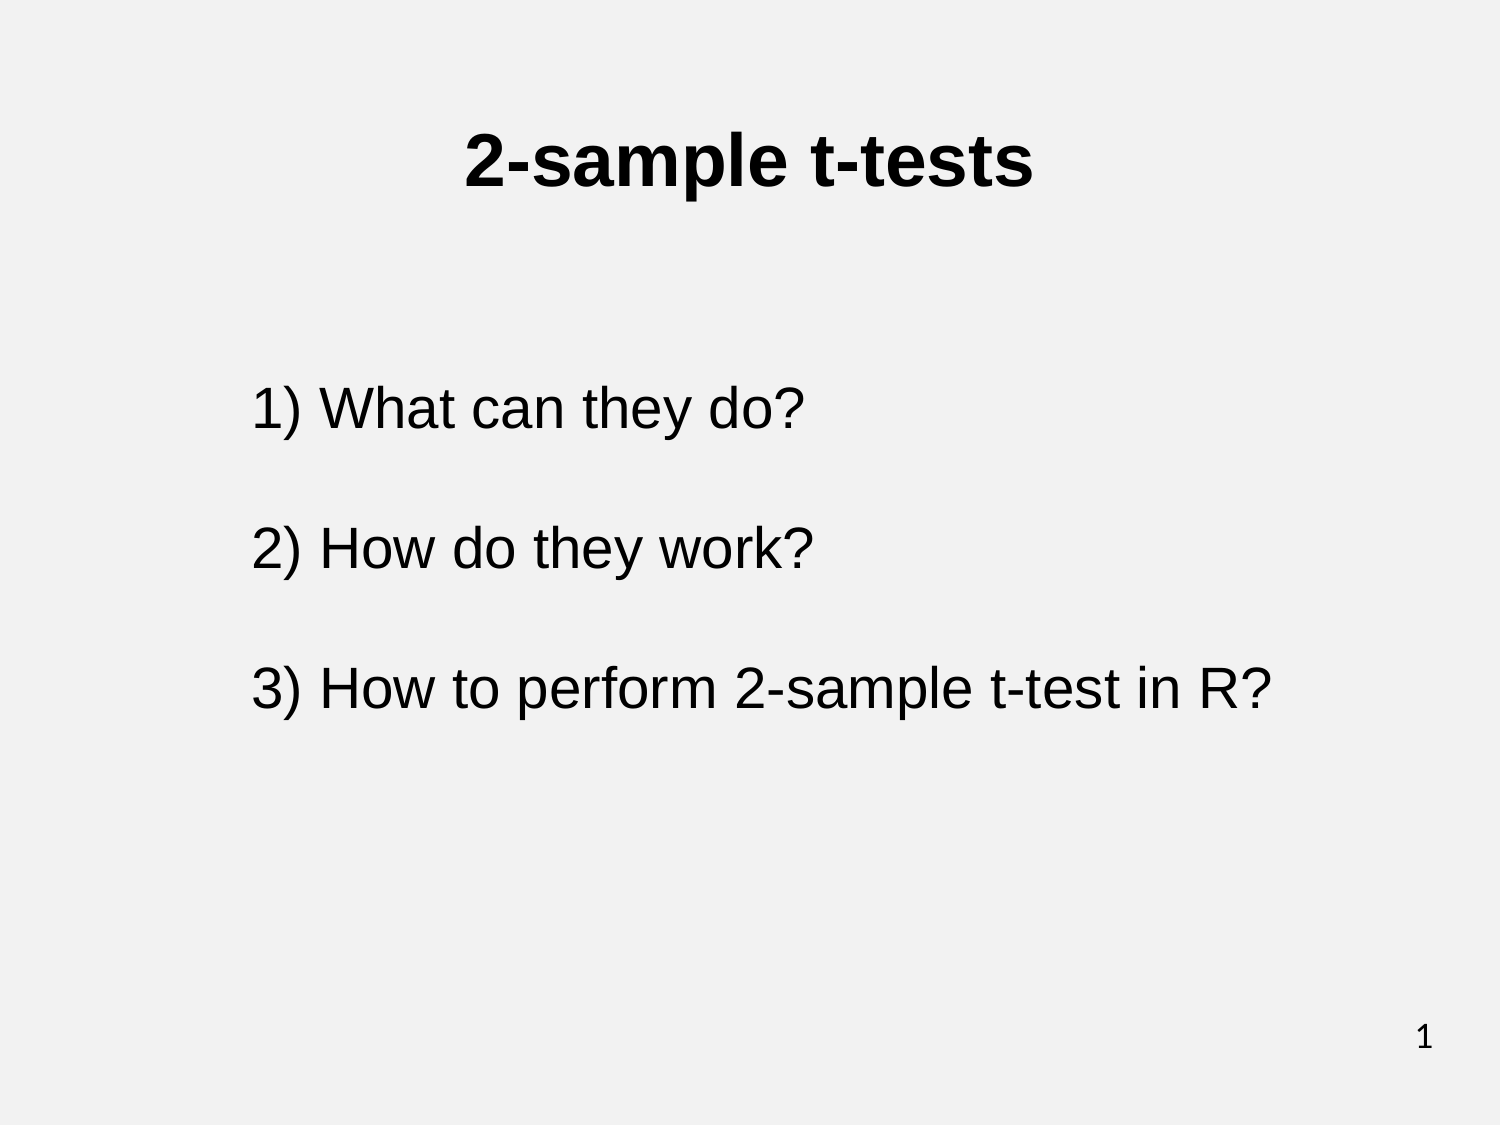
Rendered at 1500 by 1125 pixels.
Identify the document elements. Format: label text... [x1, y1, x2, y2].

text_box 1) What can they do? 2) How do they work? 3) How to perform 2-sample t-test in R? [236, 362, 1289, 728]
text_box 1 [1399, 1004, 1477, 1083]
text_box 2-sample t-tests [449, 103, 1051, 209]
